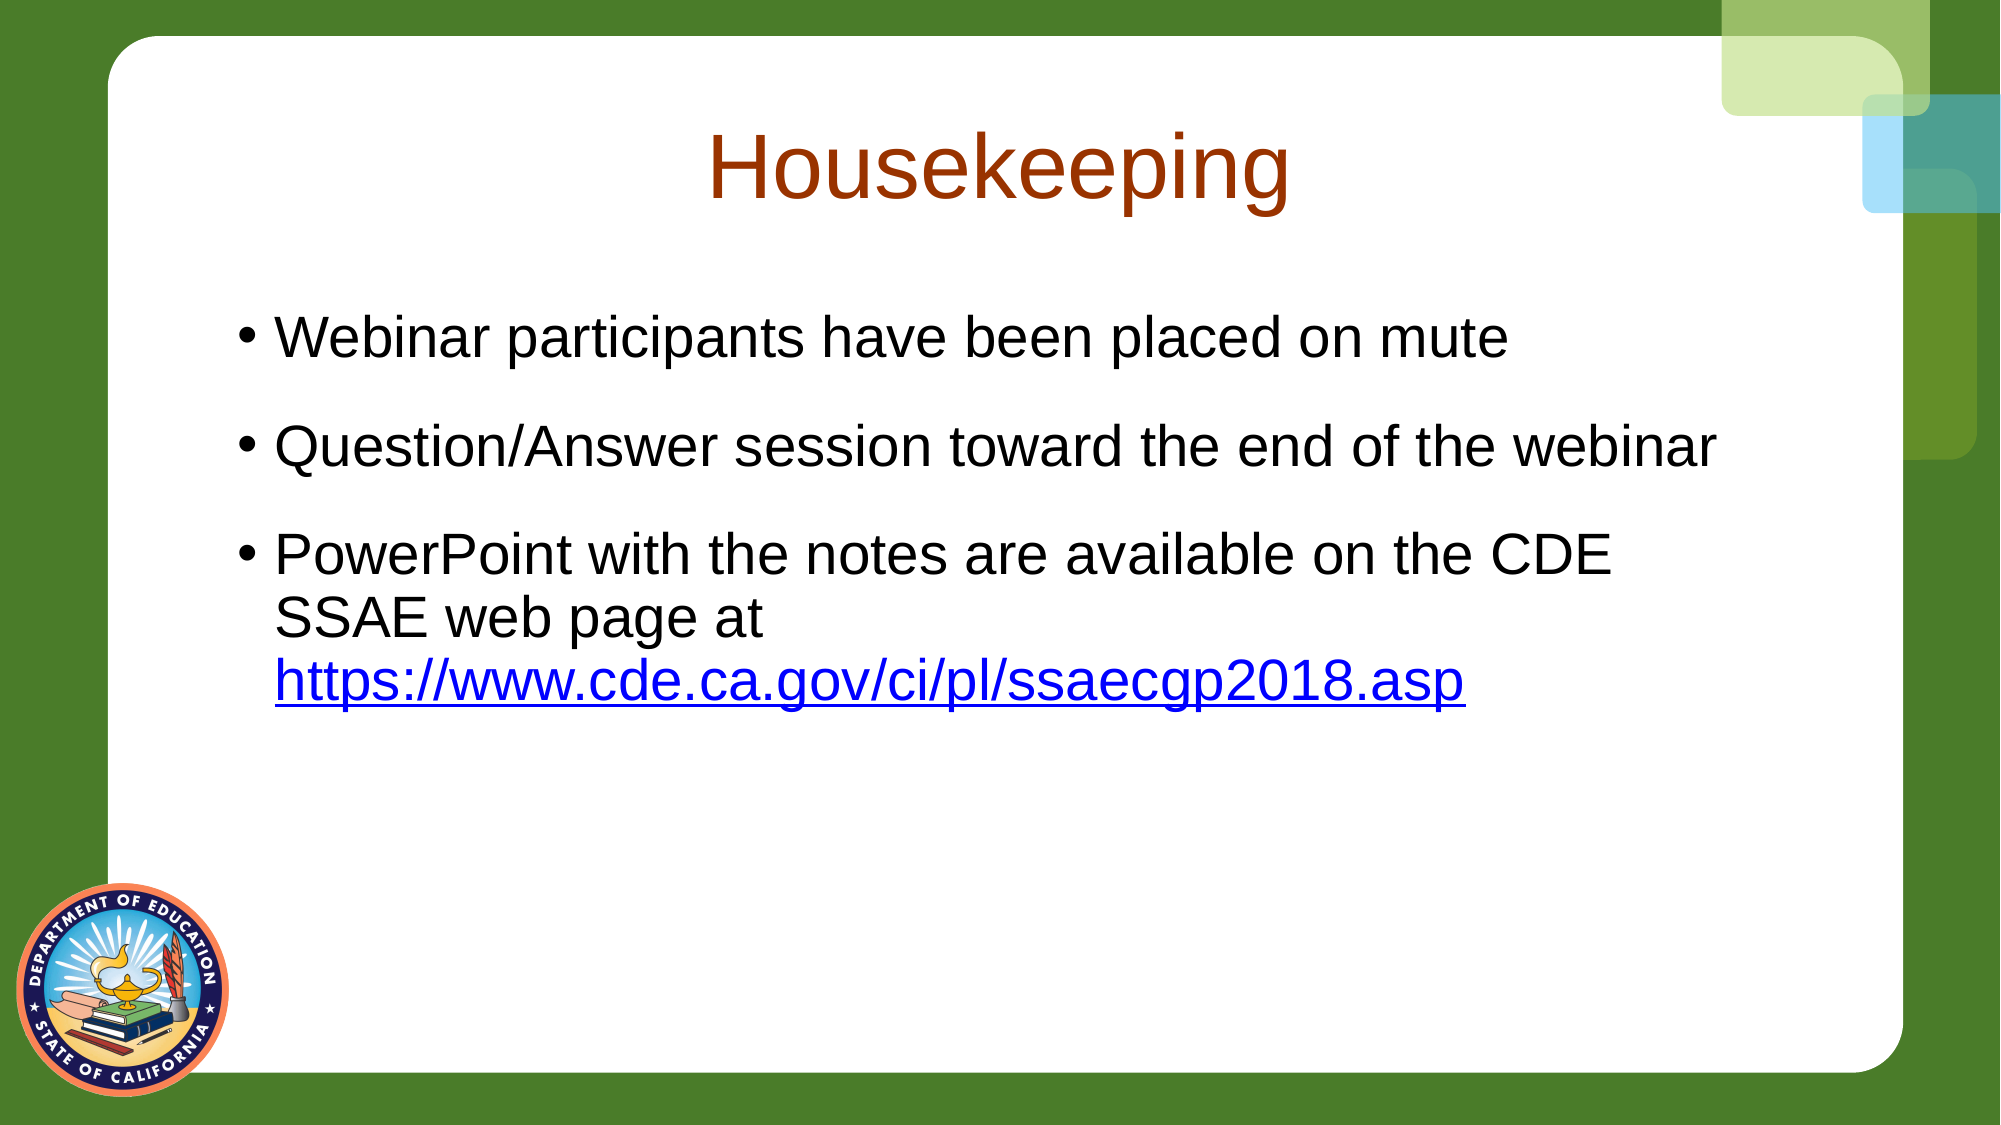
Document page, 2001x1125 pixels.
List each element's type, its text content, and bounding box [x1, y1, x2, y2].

title Housekeeping [222, 59, 1778, 278]
picture [16, 883, 229, 1097]
list Webinar participants have been placed on mute Question/Answer session toward the end of the webinar PowerPoint with the notes are available on the CDE SSAE web page at https://www.cde.ca.gov/ci/pl/ssaecgp2018.asp [222, 299, 1778, 1014]
